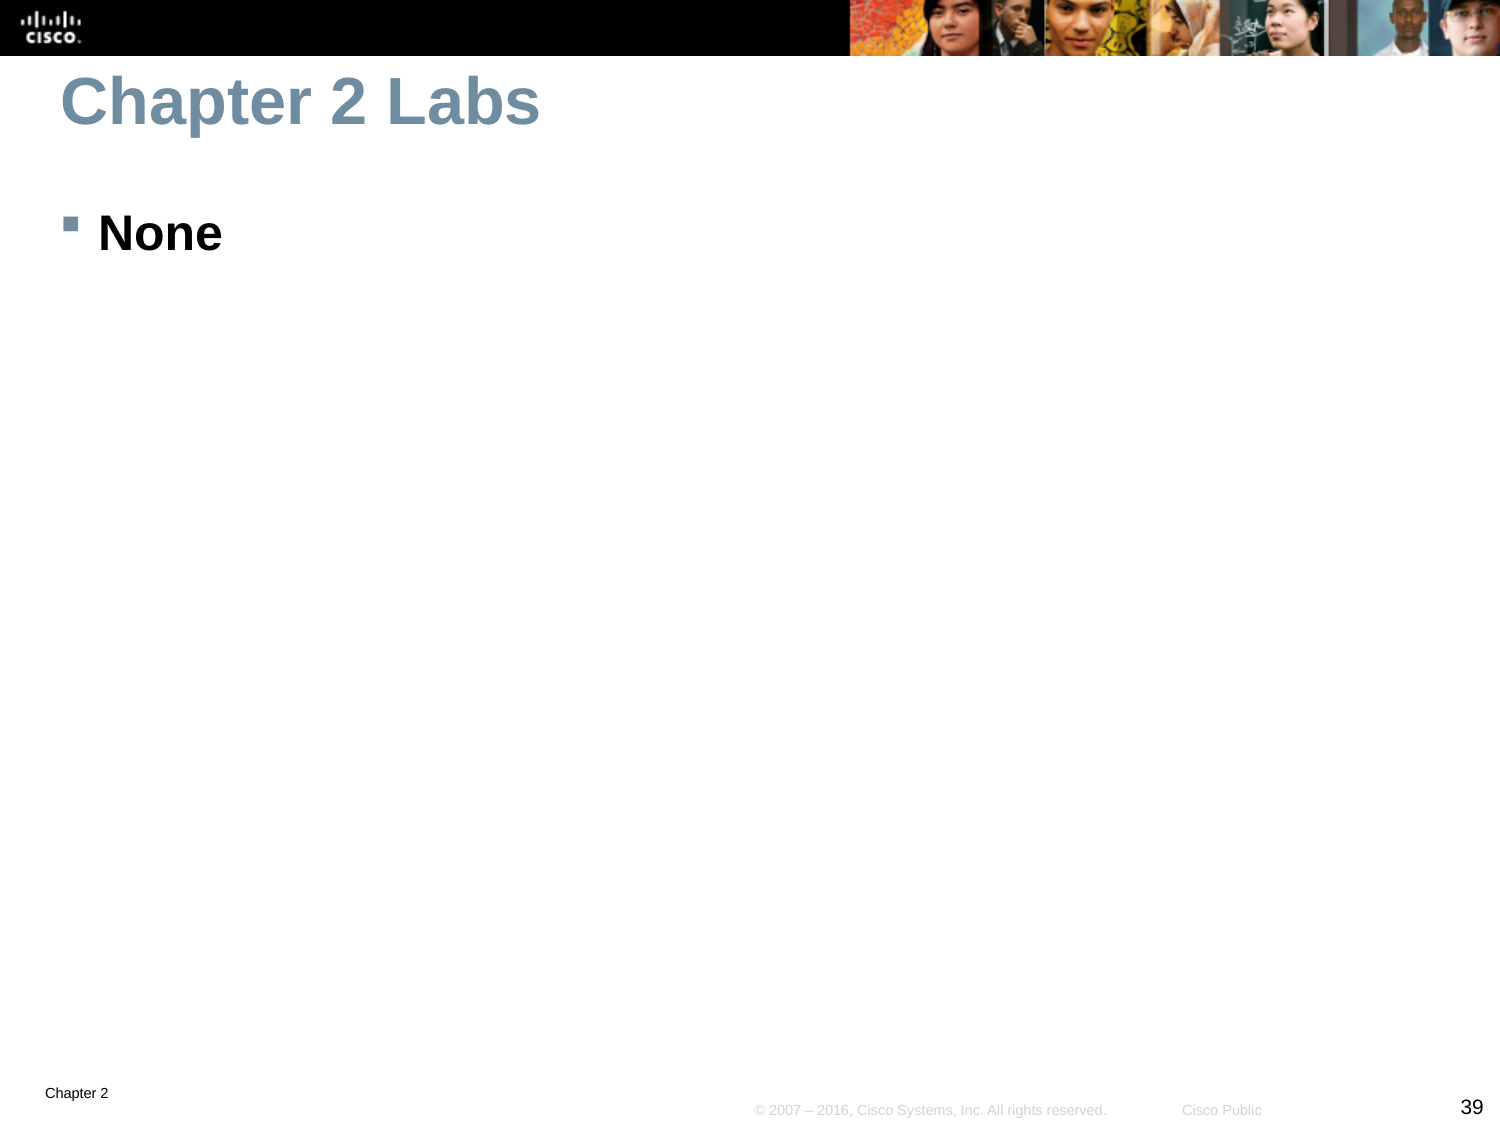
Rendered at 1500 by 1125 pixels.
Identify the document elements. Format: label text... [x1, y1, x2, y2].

picture [0, 0, 1500, 56]
title Chapter 2 Labs [45, 59, 1444, 182]
list None [45, 193, 1444, 1037]
